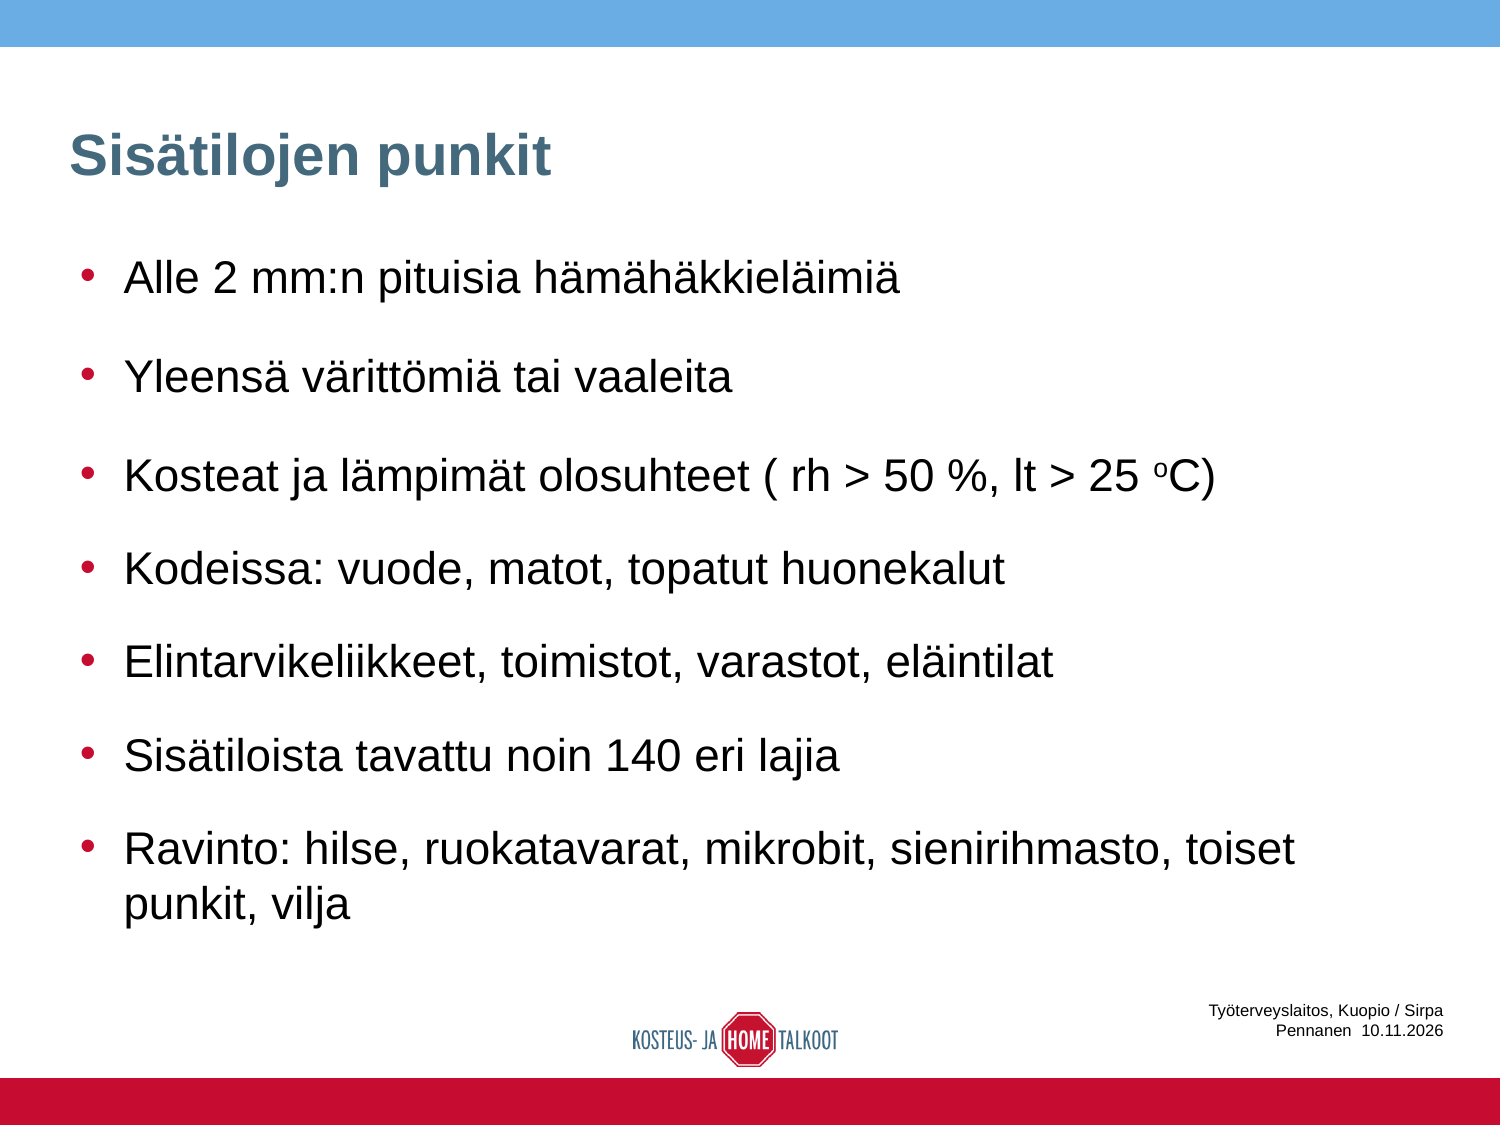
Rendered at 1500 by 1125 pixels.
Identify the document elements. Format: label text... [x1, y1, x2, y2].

title Sisätilojen punkit [54, 7, 1329, 195]
footer Työterveyslaitos, Kuopio / Sirpa Pennanen 16.6.2016 [1163, 986, 1459, 1047]
picture [633, 1012, 838, 1067]
list Alle 2 mm:n pituisia hämähäkkieläimiä Yleensä värittömiä tai vaaleita Kosteat ja lämpimät olosuhteet ( rh > 50 %, lt > 25 oC) Kodeissa: vuode, matot, topatut huonekalut Elintarvikeliikkeet, toimistot, varastot, eläintilat Sisätiloista tavattu noin 140 eri lajia Ravinto: hilse, ruokatavarat, mikrobit, sienirihmasto, toiset punkit, vilja [64, 239, 1436, 972]
